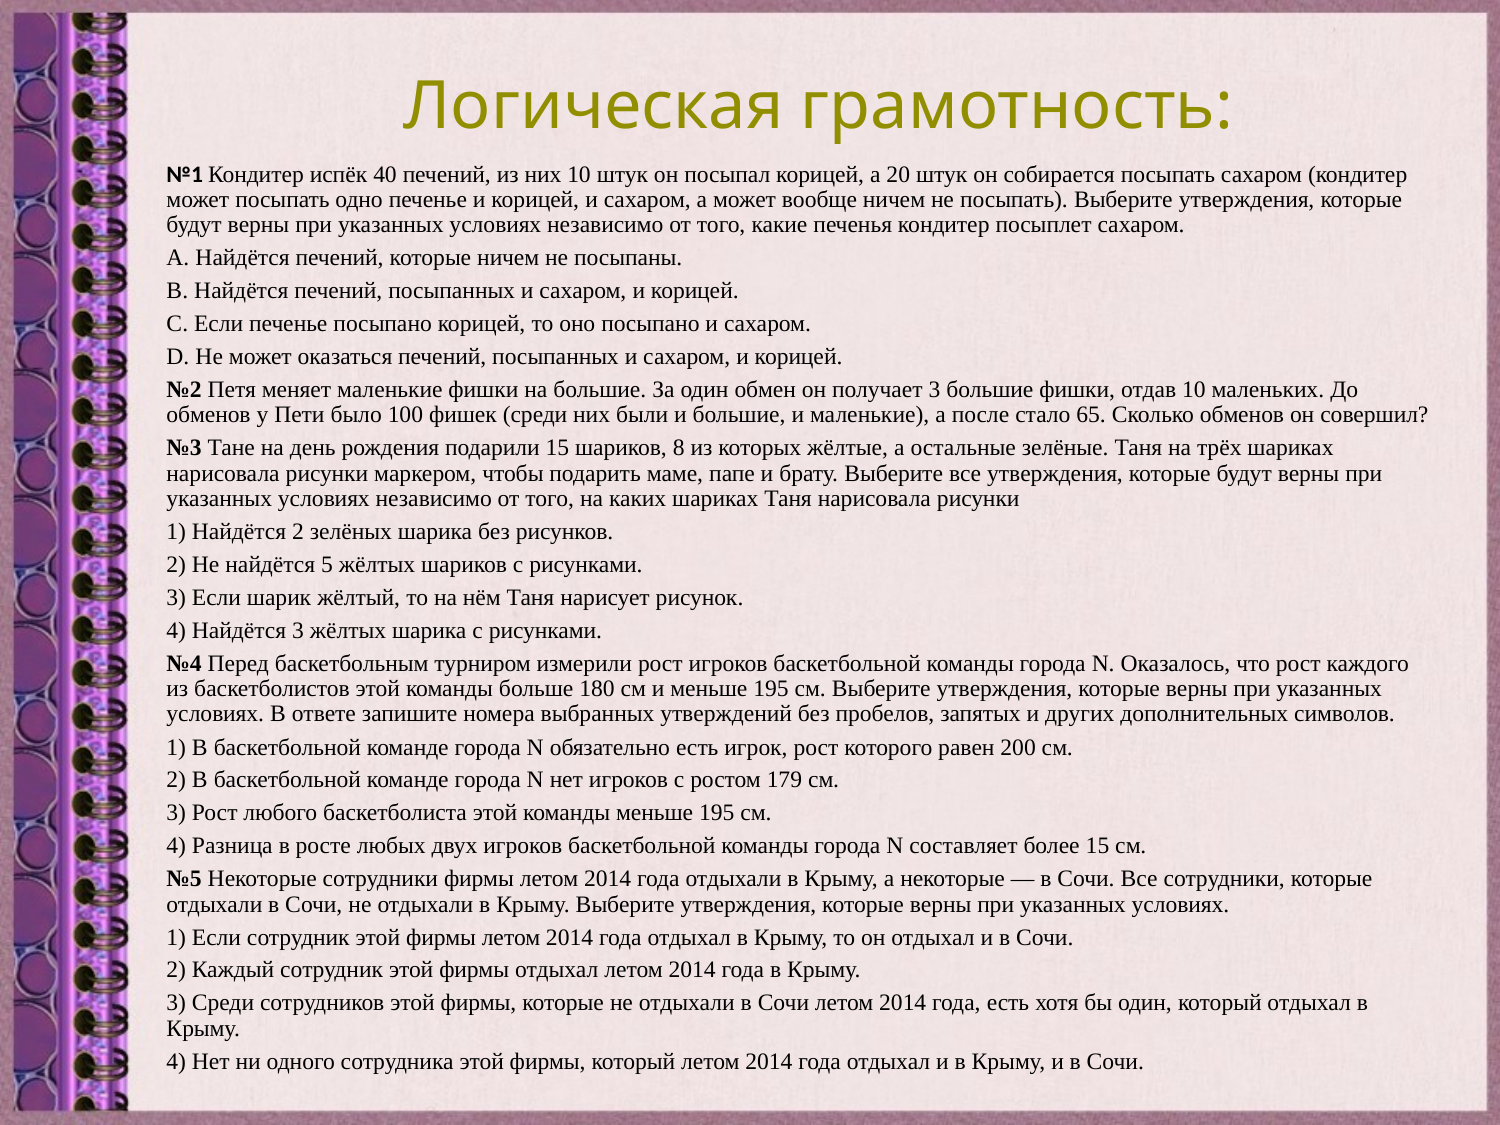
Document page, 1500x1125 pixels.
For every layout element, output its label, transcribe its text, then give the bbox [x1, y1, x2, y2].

list №1 Кондитер испёк 40 печений, из них 10 штук он посыпал корицей, а 20 штук он собирается посыпать сахаром (кондитер может посыпать одно печенье и корицей, и сахаром, а может вообще ничем не посыпать). Выберите утверждения, которые будут верны при указанных условиях независимо от того, какие печенья кондитер посыплет сахаром. A. Найдётся печений, которые ничем не посыпаны. B. Найдётся печений, посыпанных и сахаром, и корицей. C. Если печенье посыпано корицей, то оно посыпано и сахаром. D. Не может оказаться печений, посыпанных и сахаром, и корицей. №2 Петя меняет маленькие фишки на большие. За один обмен он получает 3 большие фишки, отдав 10 маленьких. До обменов у Пети было 100 фишек (среди них были и большие, и маленькие), а после стало 65. Сколько обменов он совершил? №3 Тане на день рождения подарили 15 шариков, 8 из которых жёлтые, а остальные зелёные. Таня на трёх шариках нарисовала рисунки маркером, чтобы подарить маме, папе и брату. Выберите все утверждения, которые будут верны при указанных условиях независимо от того, на каких шариках Таня нарисовала рисунки 1) Найдётся 2 зелёных шарика без рисунков. 2) Не найдётся 5 жёлтых шариков с рисунками. 3) Если шарик жёлтый, то на нём Таня нарисует рисунок. 4) Найдётся 3 жёлтых шарика с рисунками. №4 Перед баскетбольным турниром измерили рост игроков баскетбольной команды города N. Оказалось, что рост каждого из баскетболистов этой команды больше 180 см и меньше 195 см. Выберите утверждения, которые верны при указанных условиях. В ответе запишите номера выбранных утверждений без пробелов, запятых и других дополнительных символов. 1) В баскетбольной команде города N обязательно есть игрок, рост которого равен 200 см. 2) В баскетбольной команде города N нет игроков с ростом 179 см. 3) Рост любого баскетболиста этой команды меньше 195 см. 4) Разница в росте любых двух игроков баскетбольной команды города N составляет более 15 см. №5 Некоторые сотрудники фирмы летом 2014 года отдыхали в Крыму, а некоторые ― в Сочи. Все сотрудники, которые отдыхали в Сочи, не отдыхали в Крыму. Выберите утверждения, которые верны при указанных условиях. 1) Если сотрудник этой фирмы летом 2014 года отдыхал в Крыму, то он отдыхал и в Сочи. 2) Каждый сотрудник этой фирмы отдыхал летом 2014 года в Крыму. 3) Среди сотрудников этой фирмы, которые не отдыхали в Сочи летом 2014 года, есть хотя бы один, который отдыхал в Крыму. 4) Нет ни одного сотрудника этой фирмы, который летом 2014 года отдыхал и в Крыму, и в Сочи. [151, 154, 1451, 1084]
title Логическая грамотность: [187, 59, 1451, 154]
picture [0, 0, 1500, 1125]
